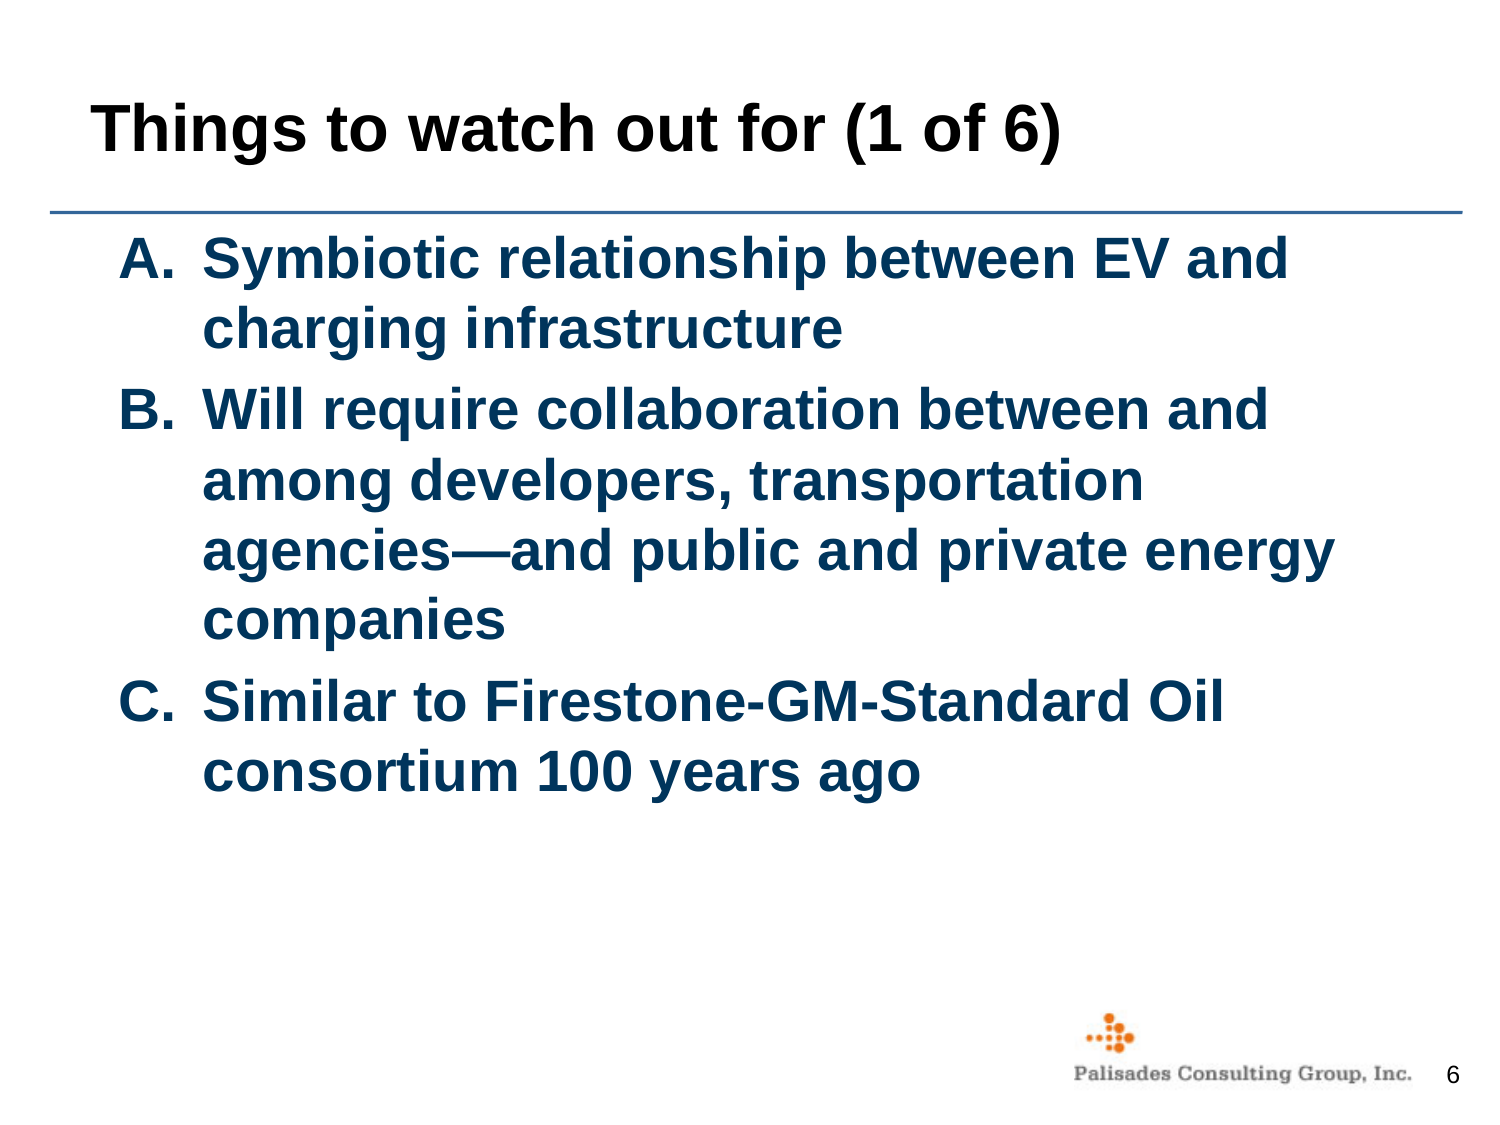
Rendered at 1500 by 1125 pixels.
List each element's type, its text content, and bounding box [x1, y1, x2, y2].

list Symbiotic relationship between EV and charging infrastructure Will require collaboration between and among developers, transportation agencies—and public and private energy companies Similar to Firestone-GM-Standard Oil consortium 100 years ago [74, 212, 1426, 956]
title Things to watch out for (1 of 6) [75, 62, 1425, 188]
picture [1074, 957, 1413, 1097]
